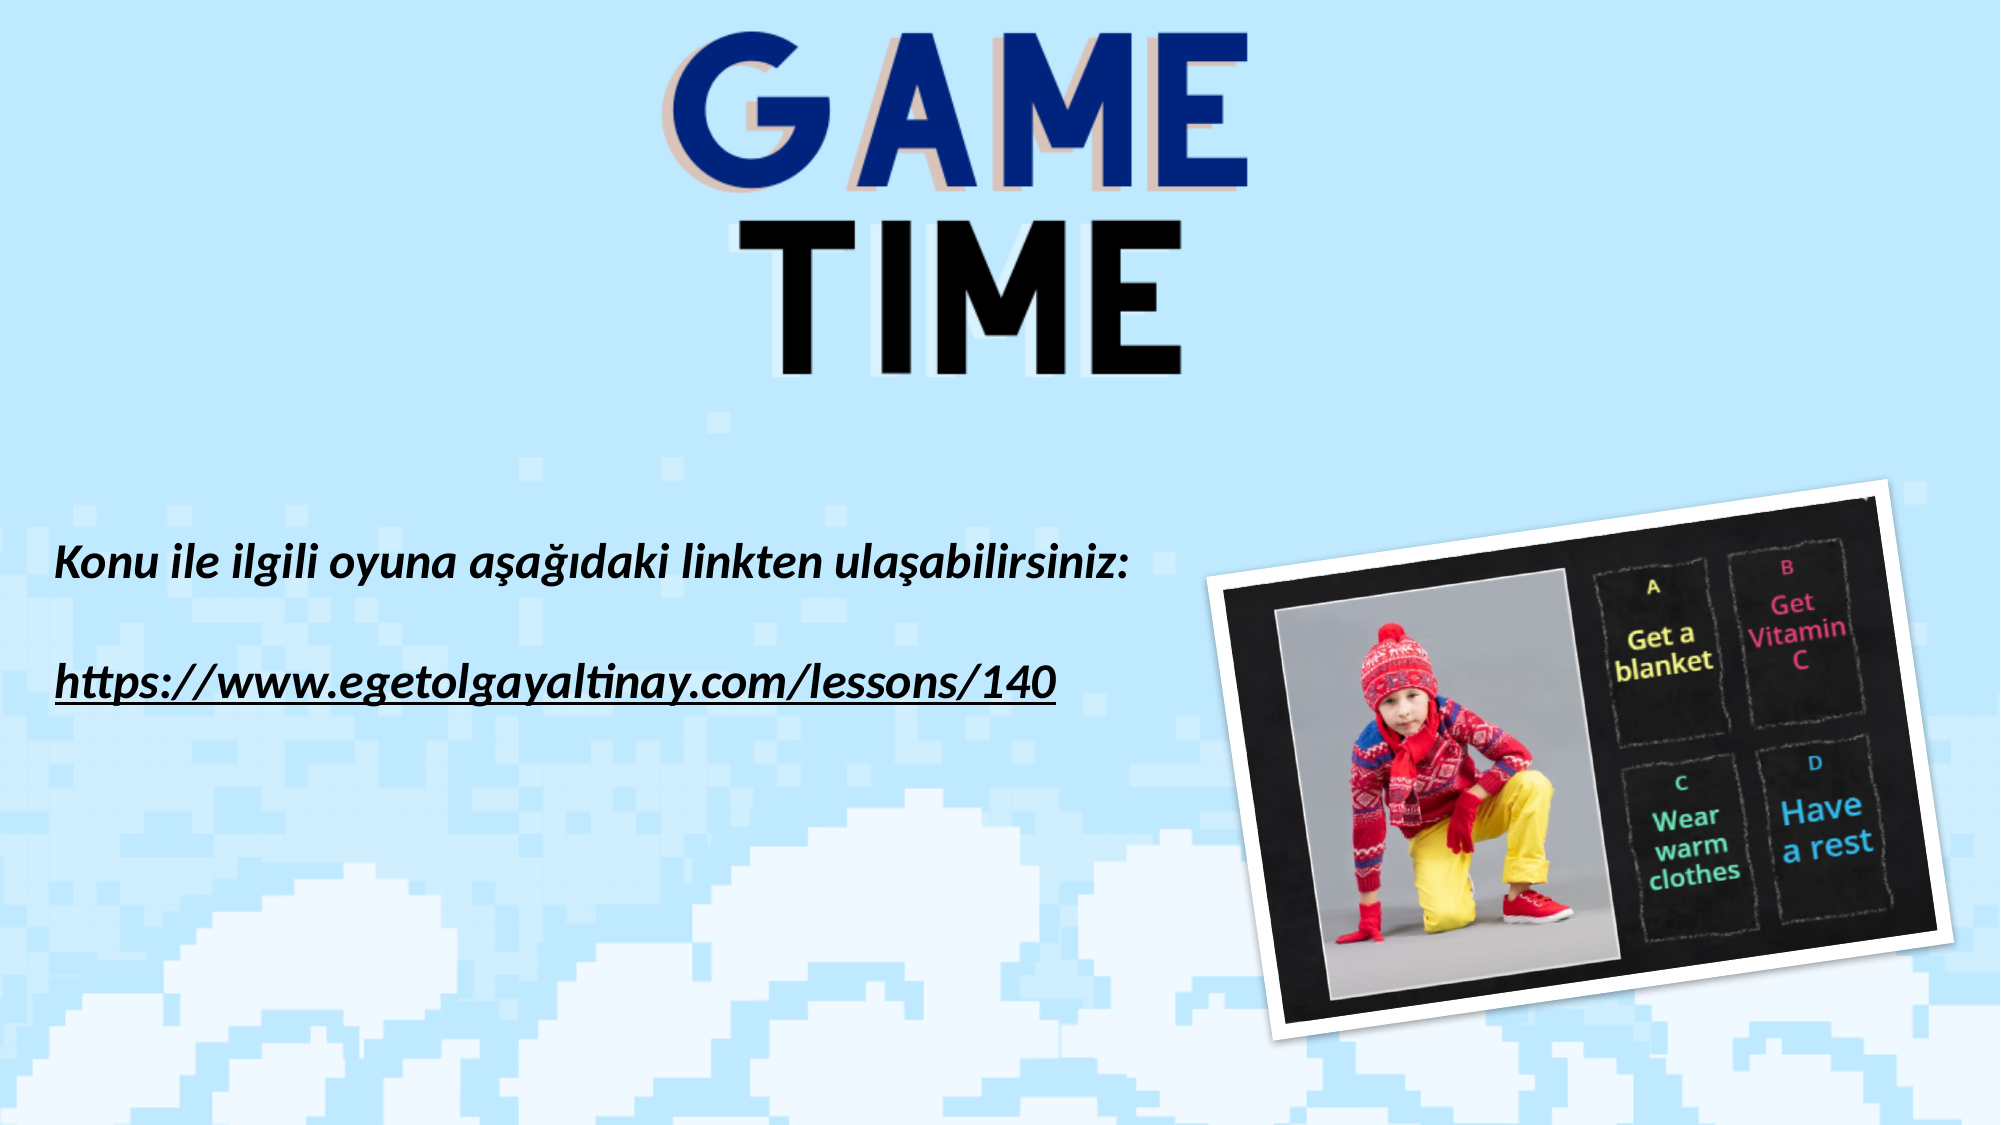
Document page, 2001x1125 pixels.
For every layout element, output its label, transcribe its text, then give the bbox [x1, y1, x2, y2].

picture [0, 0, 2001, 1125]
text_box Konu ile ilgili oyuna aşağıdaki linkten ulaşabilirsiniz: https://www.egetolgayaltinay.com/lessons/140 [39, 521, 1314, 717]
